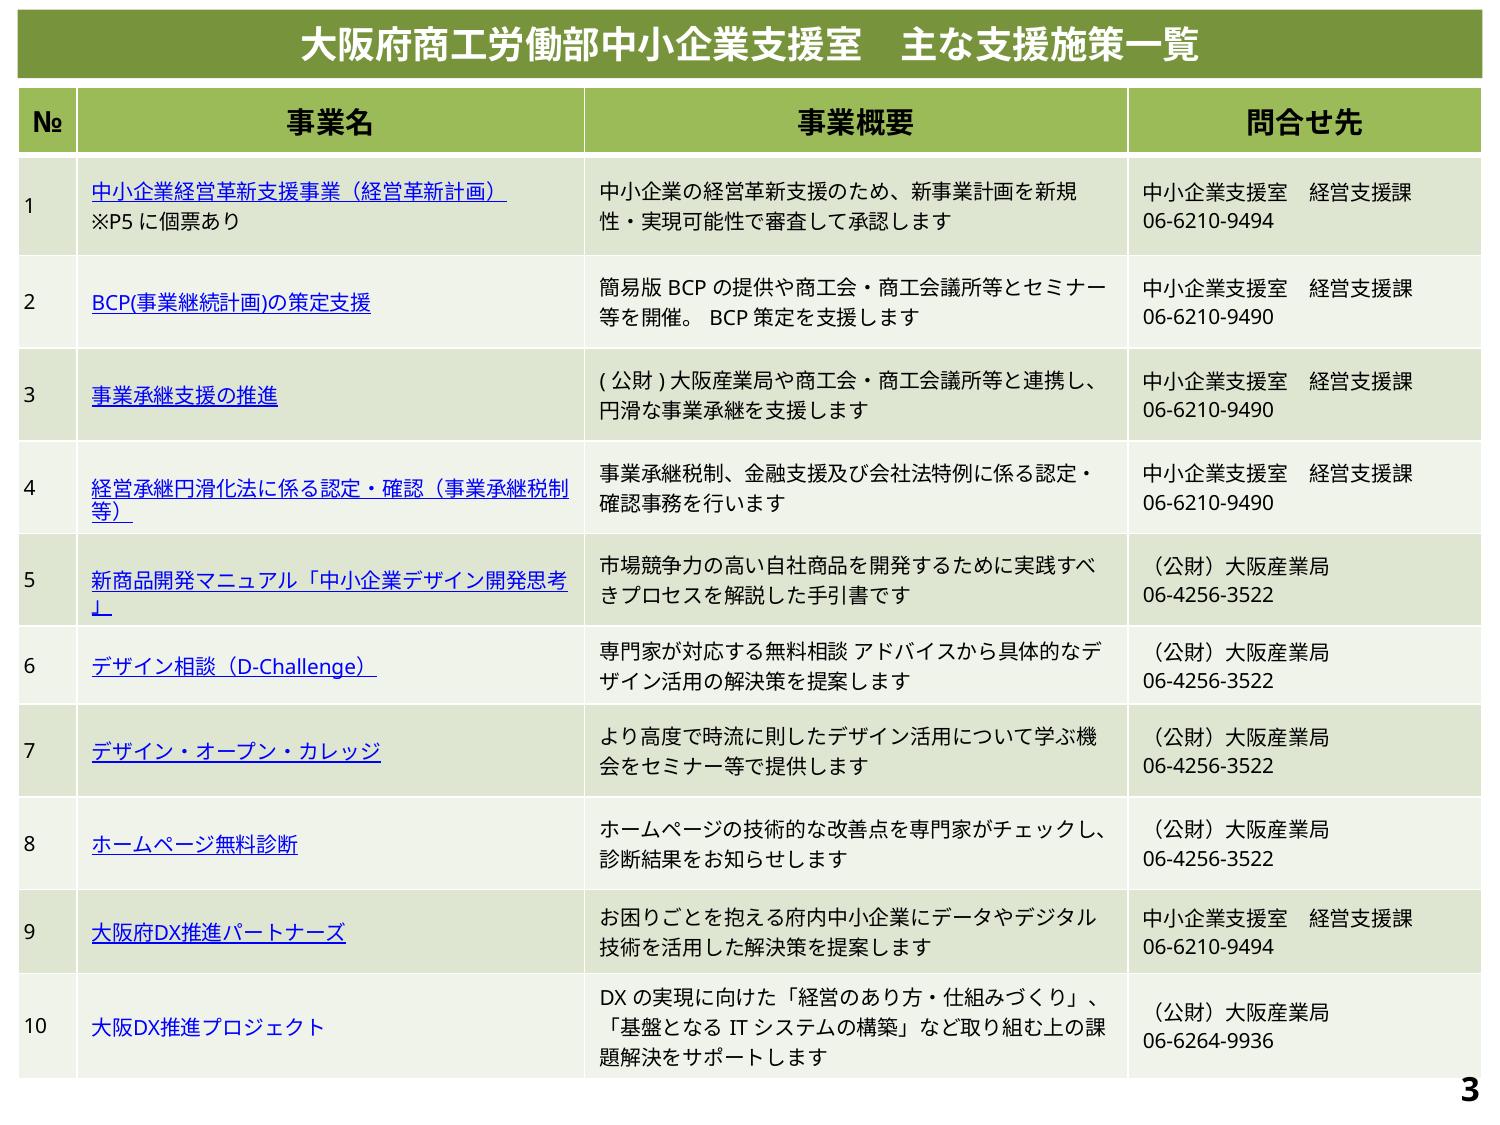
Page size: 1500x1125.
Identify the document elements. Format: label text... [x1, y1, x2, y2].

table_cell 事業承継税制、金融支援及び会社法特例に係る認定・確認事務を行います [585, 442, 1127, 533]
table_cell お困りごとを抱える府内中小企業にデータやデジタル技術を活用した解決策を提案します [585, 890, 1127, 973]
table_cell デザイン・オープン・カレッジ [78, 705, 584, 796]
table_cell ホームページの技術的な改善点を専門家がチェックし、診断結果をお知らせします [585, 798, 1127, 889]
table_cell 大阪DX推進プロジェクト [78, 974, 584, 1078]
table_cell BCP(事業継続計画)の策定支援 [78, 256, 584, 347]
table_cell （公財）大阪産業局 06-4256-3522 [1129, 627, 1481, 703]
table_cell 中小企業支援室 経営支援課 06-6210-9490 [1129, 349, 1481, 440]
table_cell 中小企業支援室 経営支援課 06-6210-9494 [1129, 158, 1481, 255]
table_cell DXの実現に向けた「経営のあり方・仕組みづくり」、「基盤となるITシステムの構築」など取り組む上の課題解決をサポートします [585, 974, 1127, 1078]
table_cell (公財)大阪産業局や商工会・商工会議所等と連携し、円滑な事業承継を支援します [585, 349, 1127, 440]
table_cell 中小企業支援室 経営支援課 06-6210-9490 [1129, 256, 1481, 347]
table_cell （公財）大阪産業局 06-4256-3522 [1129, 705, 1481, 796]
table_cell 2 [19, 256, 76, 347]
table_header 事業概要 [585, 88, 1127, 152]
table_cell 4 [19, 442, 76, 533]
table_cell 中小企業の経営革新支援のため、新事業計画を新規性・実現可能性で審査して承認します [585, 158, 1127, 255]
table_cell ホームページ無料診断 [78, 798, 584, 889]
table_cell 中小企業経営革新支援事業（経営革新計画） ※P5に個票あり [78, 158, 584, 255]
table_cell 6 [19, 627, 76, 703]
table_cell 10 [19, 974, 76, 1078]
table_cell （公財）大阪産業局 06-4256-3522 [1129, 798, 1481, 889]
slide_number 2 [1144, 1060, 1495, 1121]
table_cell 5 [19, 534, 76, 625]
table_header 事業名 [78, 88, 584, 152]
table_cell （公財）大阪産業局 06-6264-9936 [1129, 974, 1481, 1078]
table_cell 1 [19, 158, 76, 255]
table_cell 中小企業支援室 経営支援課 06-6210-9494 [1129, 890, 1481, 973]
table_cell 専門家が対応する無料相談 アドバイスから具体的なデザイン活用の解決策を提案します [585, 627, 1127, 703]
table_cell 3 [19, 349, 76, 440]
table_cell 市場競争力の高い自社商品を開発するために実践すべきプロセスを解説した手引書です [585, 534, 1127, 625]
table_cell 新商品開発マニュアル「中小企業デザイン開発思考」 [78, 534, 584, 625]
table_cell 9 [19, 890, 76, 973]
table_cell （公財）大阪産業局 06-4256-3522 [1129, 534, 1481, 625]
table_cell 簡易版BCPの提供や商工会・商工会議所等とセミナー等を開催。BCP策定を支援します [585, 256, 1127, 347]
table_cell デザイン相談（D-Challenge） [78, 627, 584, 703]
table_cell 事業承継支援の推進 [78, 349, 584, 440]
table_cell 7 [19, 705, 76, 796]
table_cell より高度で時流に則したデザイン活用について学ぶ機会をセミナー等で提供します [585, 705, 1127, 796]
table_cell 大阪府DX推進パートナーズ [78, 890, 584, 973]
table_cell 8 [19, 798, 76, 889]
table_header № [19, 88, 76, 152]
table_cell 中小企業支援室 経営支援課 06-6210-9490 [1129, 442, 1481, 533]
title 大阪府商工労働部中小企業支援室 主な支援施策一覧 [17, 9, 1483, 79]
table_cell 経営承継円滑化法に係る認定・確認（事業承継税制等） [78, 442, 584, 533]
table_header 問合せ先 [1129, 88, 1481, 152]
